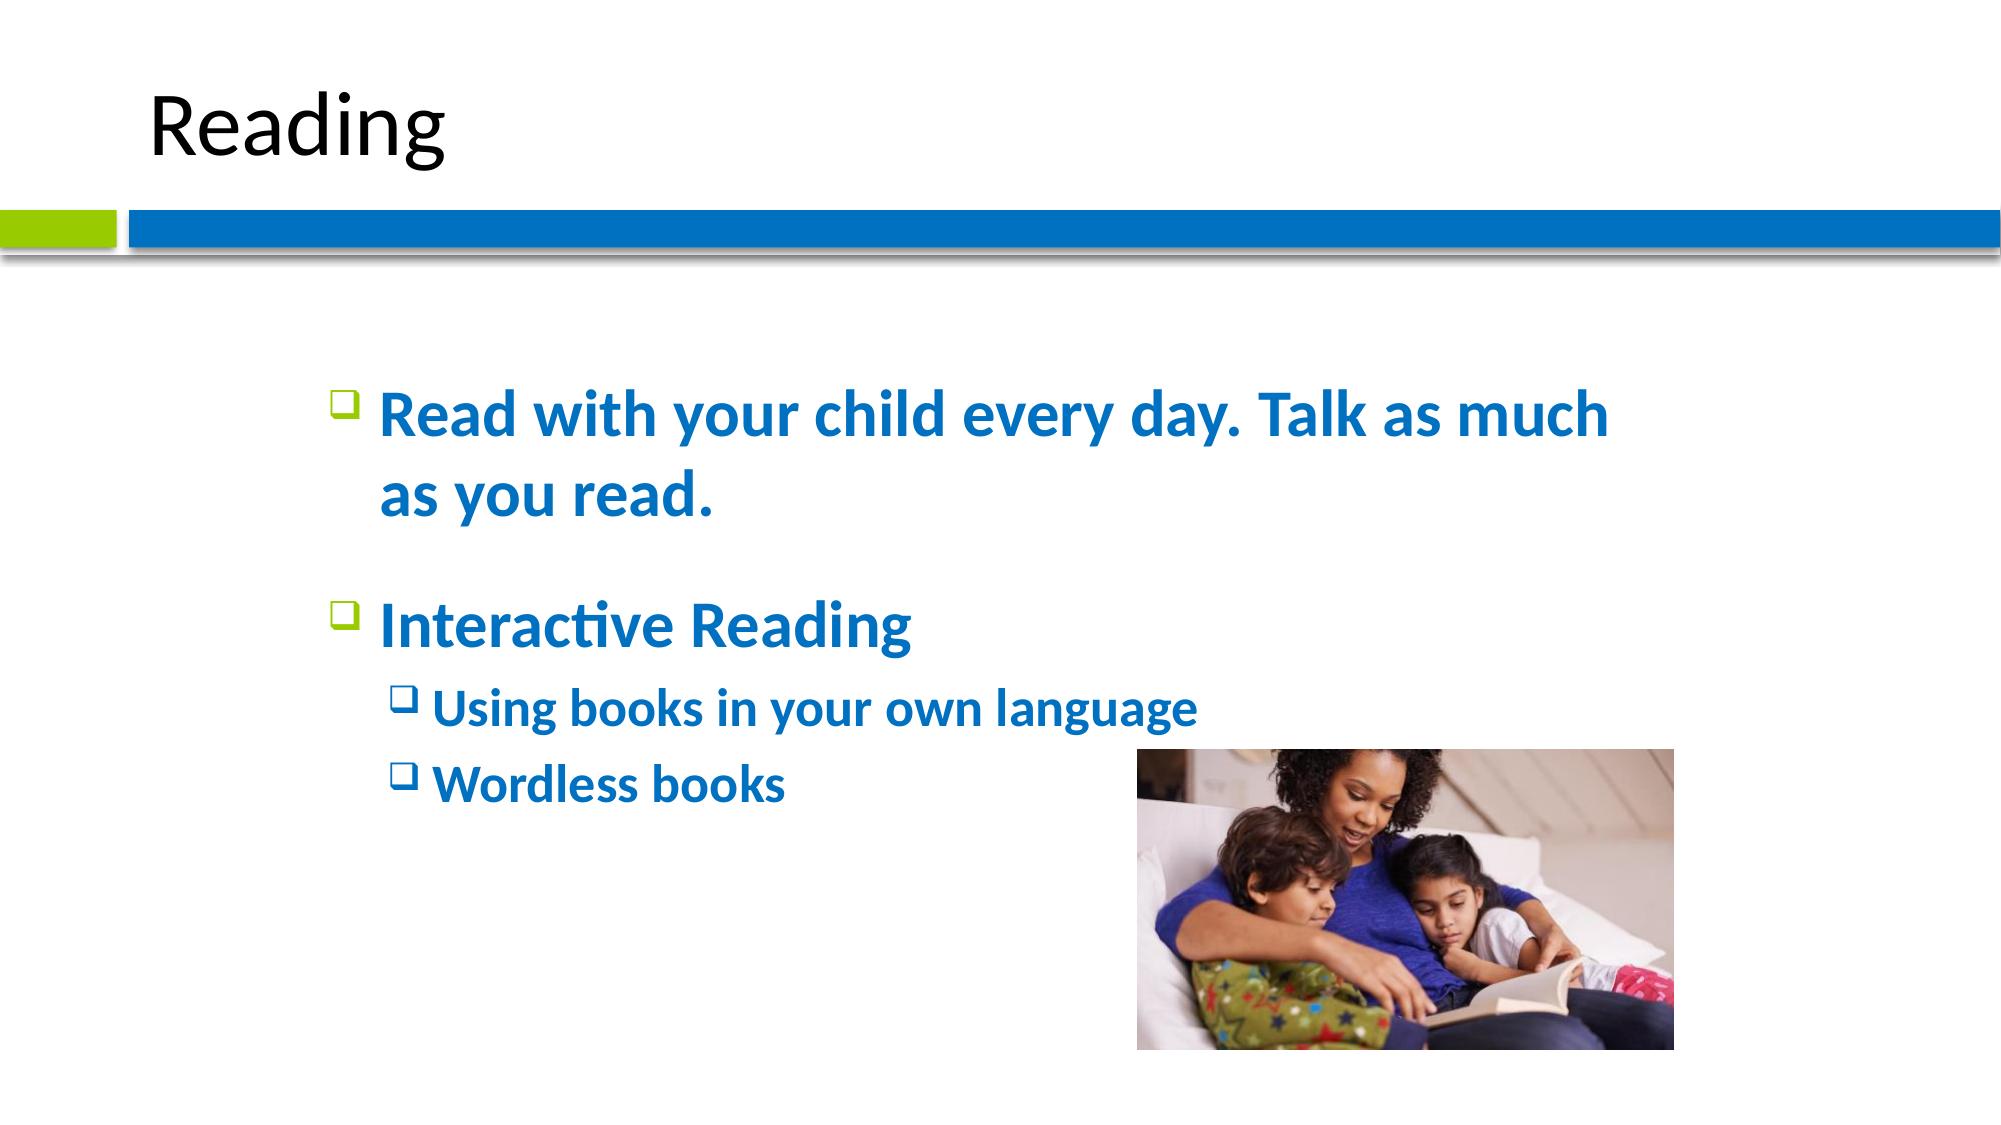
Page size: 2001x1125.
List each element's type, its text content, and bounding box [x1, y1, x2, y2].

picture [1137, 749, 1675, 1051]
list Read with your child every day. Talk as much as you read. Interactive Reading Using books in your own language Wordless books [312, 275, 1663, 1075]
title Reading [133, 37, 1917, 200]
